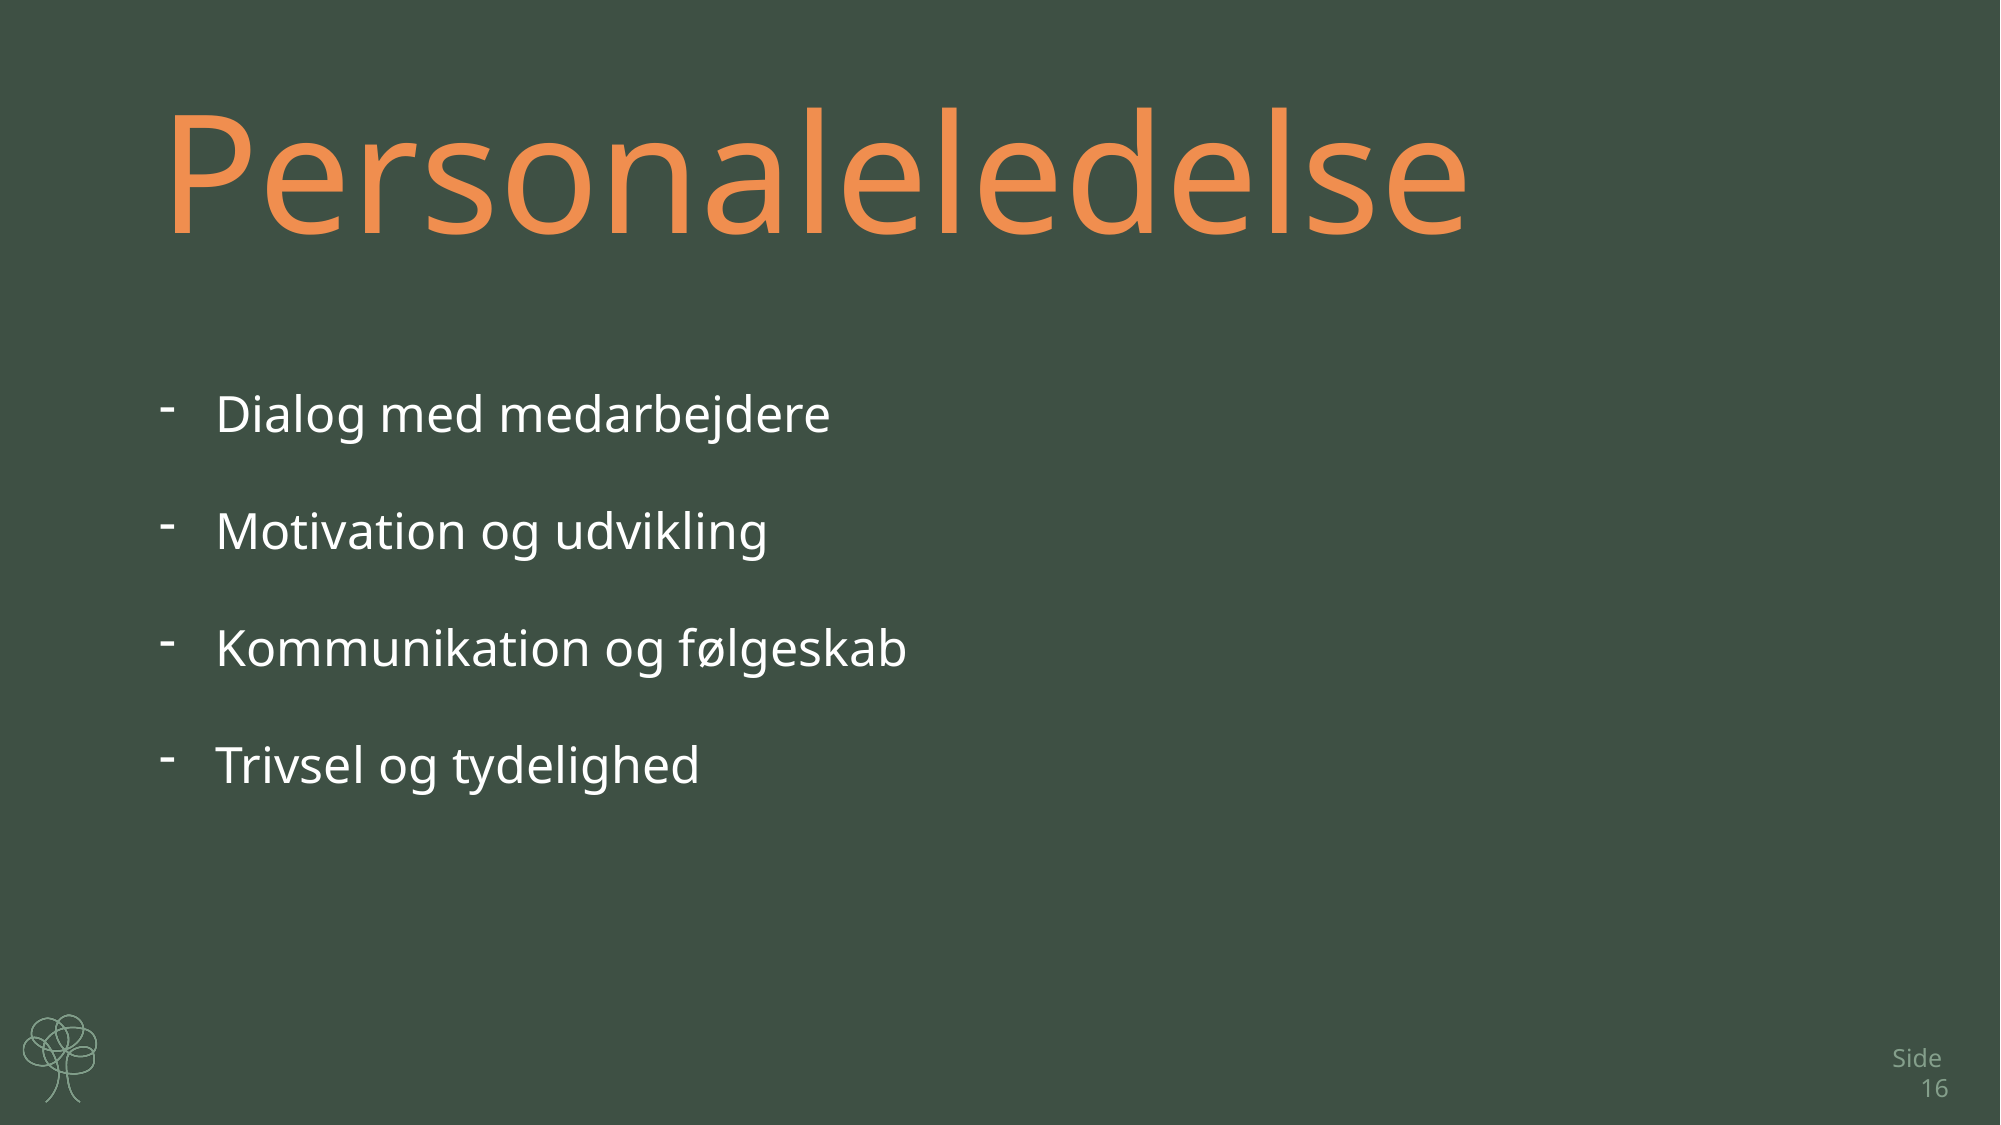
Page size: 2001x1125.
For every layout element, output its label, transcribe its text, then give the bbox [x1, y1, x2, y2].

text_box Personaleledelse [144, 83, 1871, 277]
picture [22, 1014, 102, 1103]
slide_number Side 16 [1851, 1044, 1964, 1105]
subtitle Dialog med medarbejdere Motivation og udvikling Kommunikation og følgeskab Trivsel og tydelighed [144, 339, 1856, 1042]
